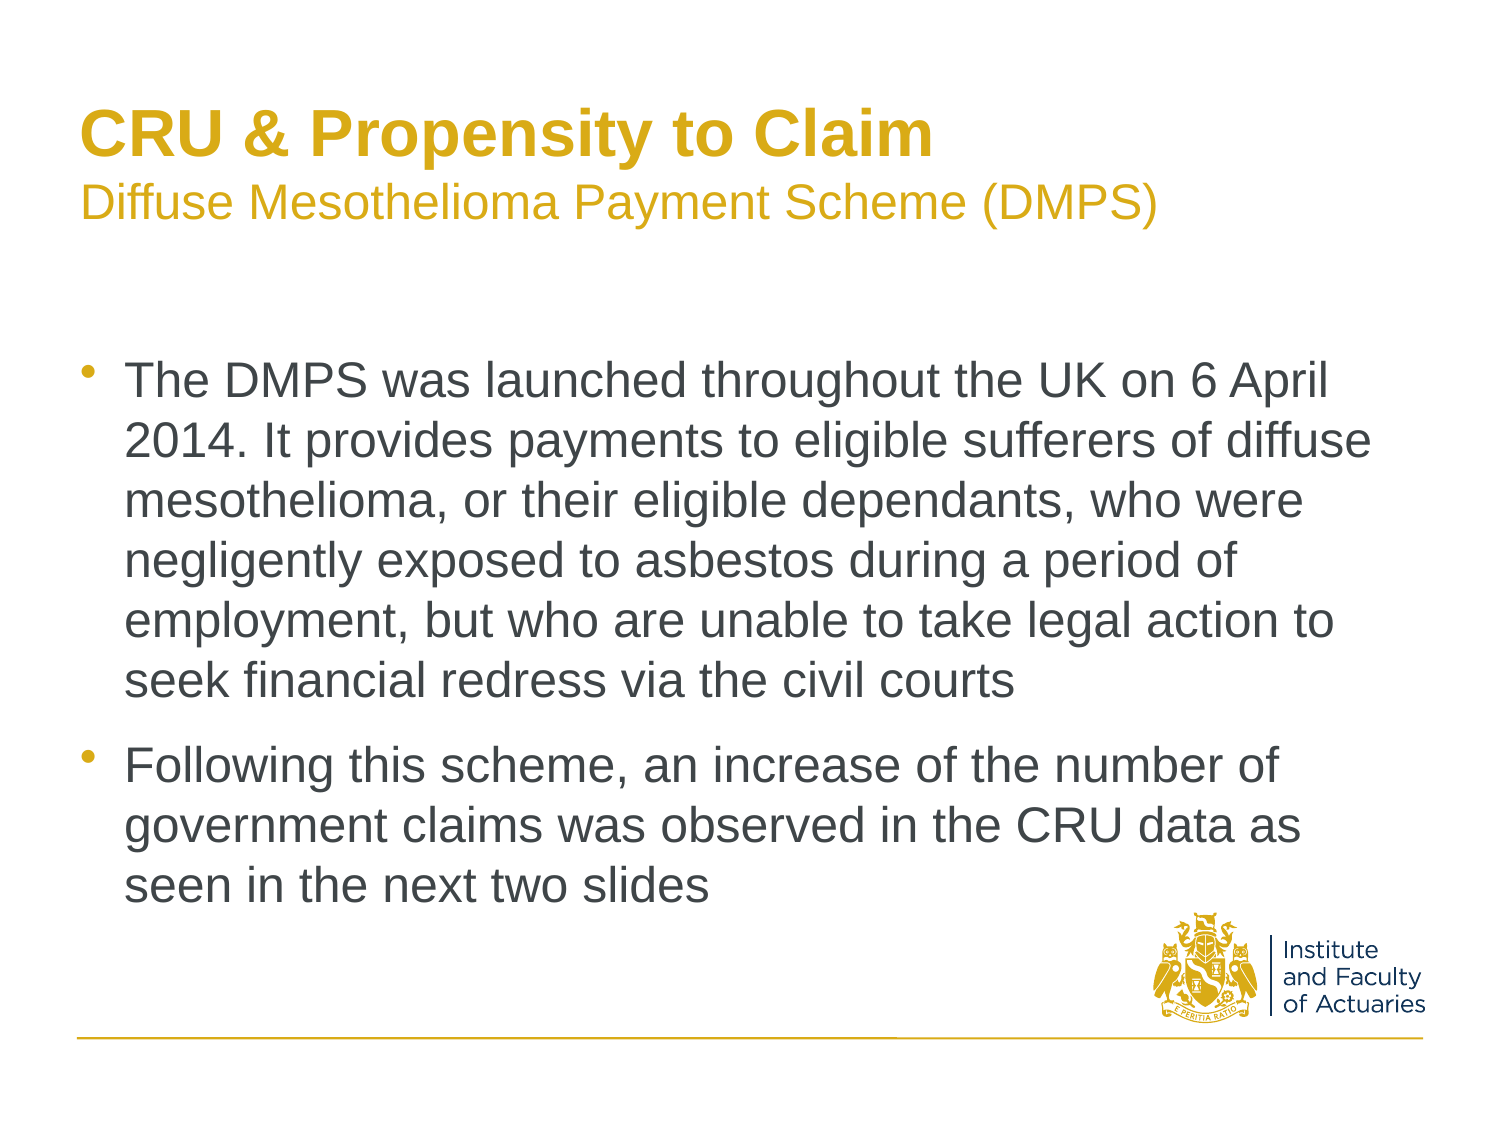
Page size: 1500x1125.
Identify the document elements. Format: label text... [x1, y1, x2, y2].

list The DMPS was launched throughout the UK on 6 April 2014. It provides payments to eligible sufferers of diffuse mesothelioma, or their eligible dependants, who were negligently exposed to asbestos during a period of employment, but who are unable to take legal action to seek financial redress via the civil courts Following this scheme, an increase of the number of government claims was observed in the CRU data as seen in the next two slides [64, 255, 1425, 1017]
title CRU & Propensity to Claim Diffuse Mesothelioma Payment Scheme (DMPS) [64, 66, 1425, 254]
